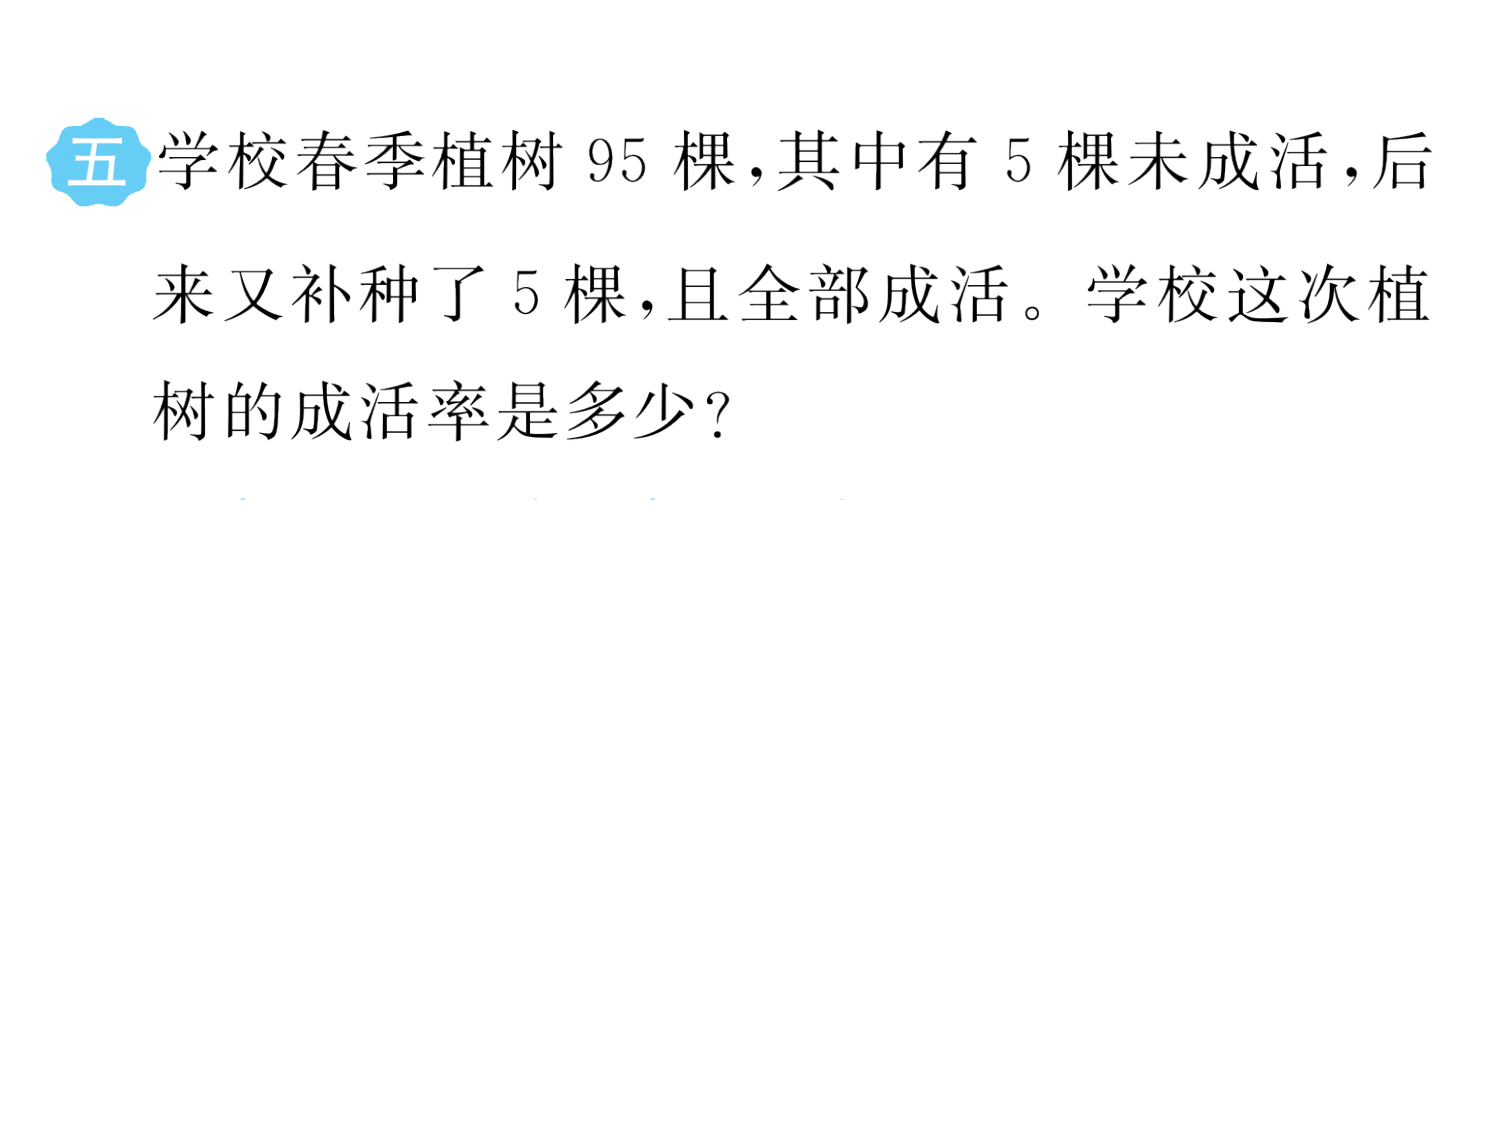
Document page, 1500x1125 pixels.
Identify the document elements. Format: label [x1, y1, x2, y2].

picture [41, 101, 1500, 698]
